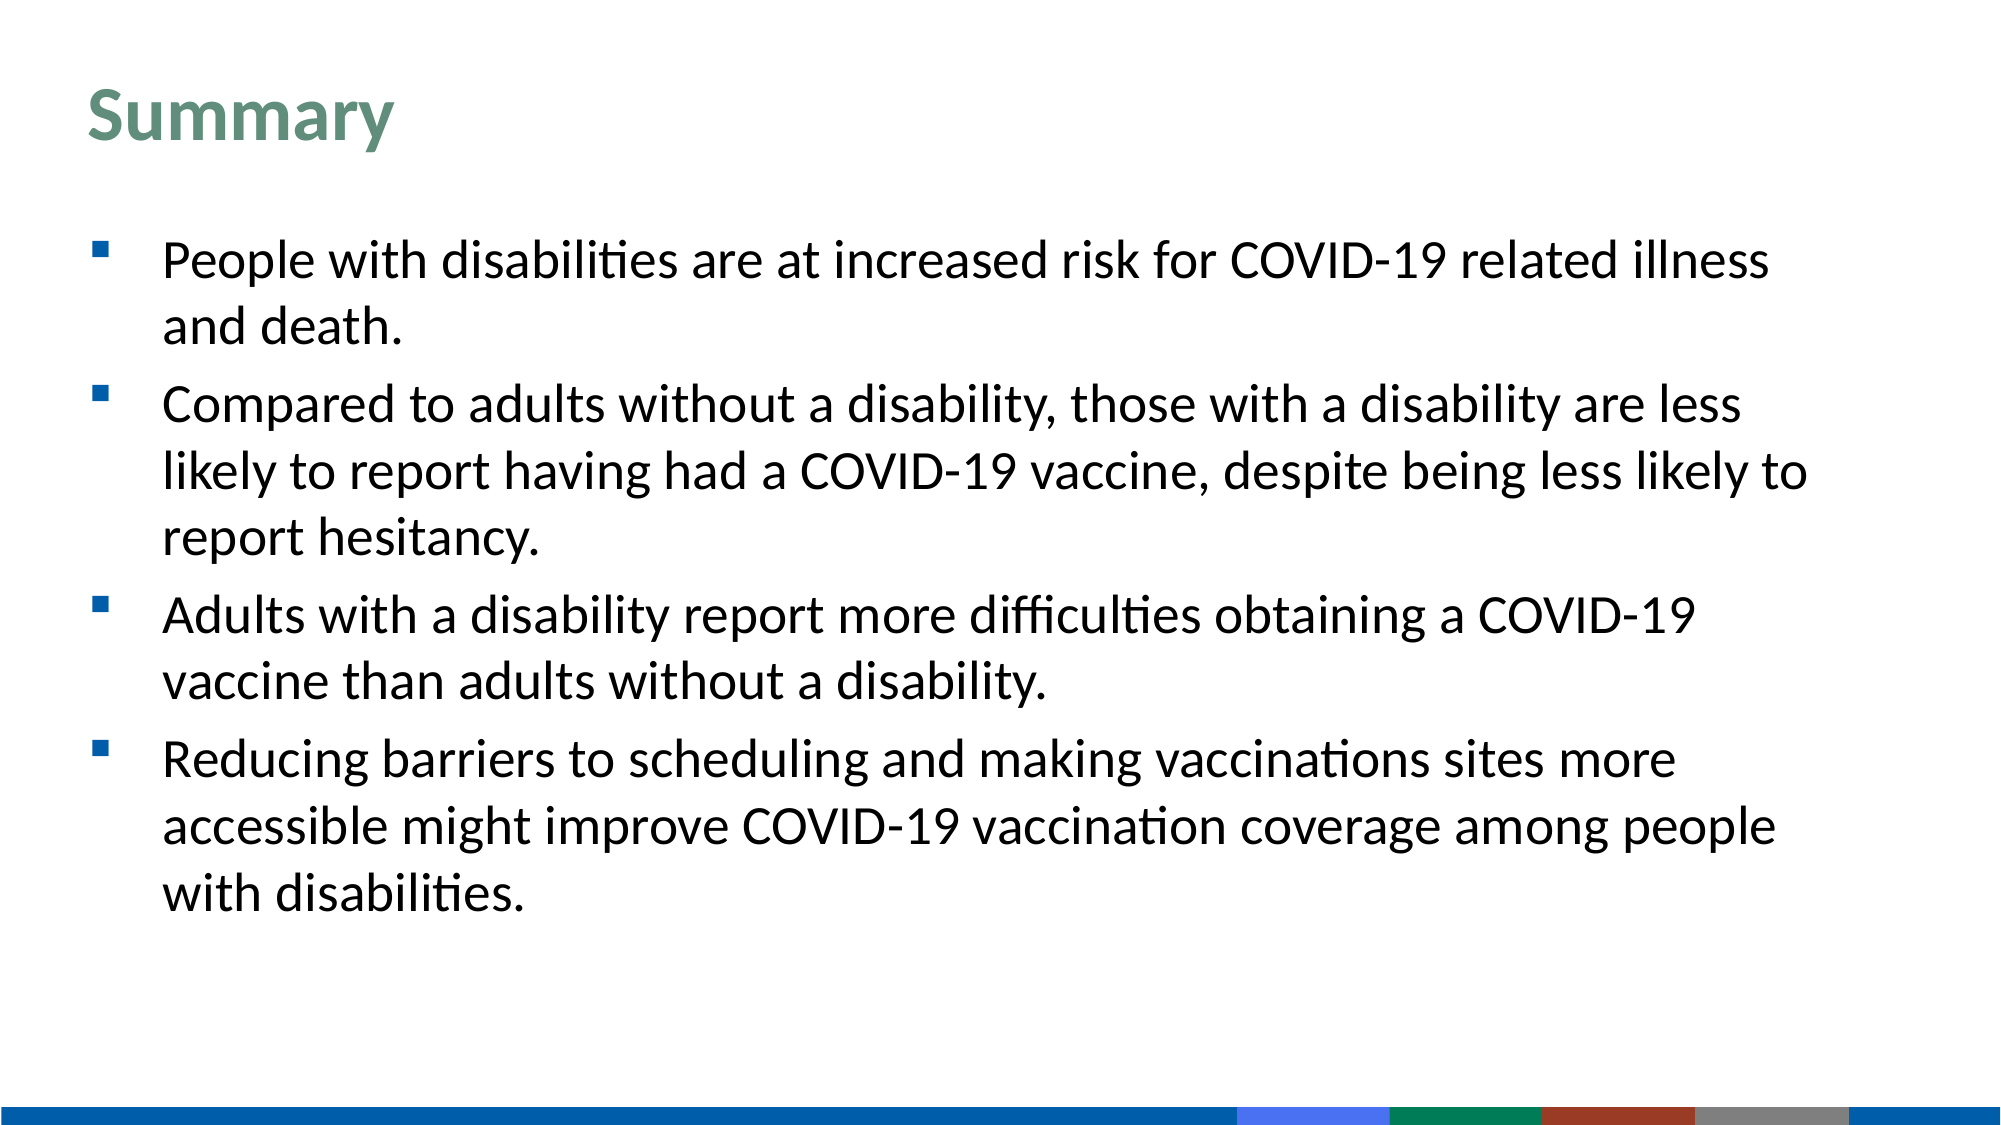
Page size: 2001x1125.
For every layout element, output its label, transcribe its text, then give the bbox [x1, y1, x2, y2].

picture [1, 1097, 2001, 1125]
list People with disabilities are at increased risk for COVID-19 related illness and death. Compared to adults without a disability, those with a disability are less likely to report having had a COVID-19 vaccine, despite being less likely to report hesitancy. Adults with a disability report more difficulties obtaining a COVID-19 vaccine than adults without a disability. Reducing barriers to scheduling and making vaccinations sites more accessible might improve COVID-19 vaccination coverage among people with disabilities. [72, 215, 1873, 936]
title Summary [72, 0, 1873, 164]
